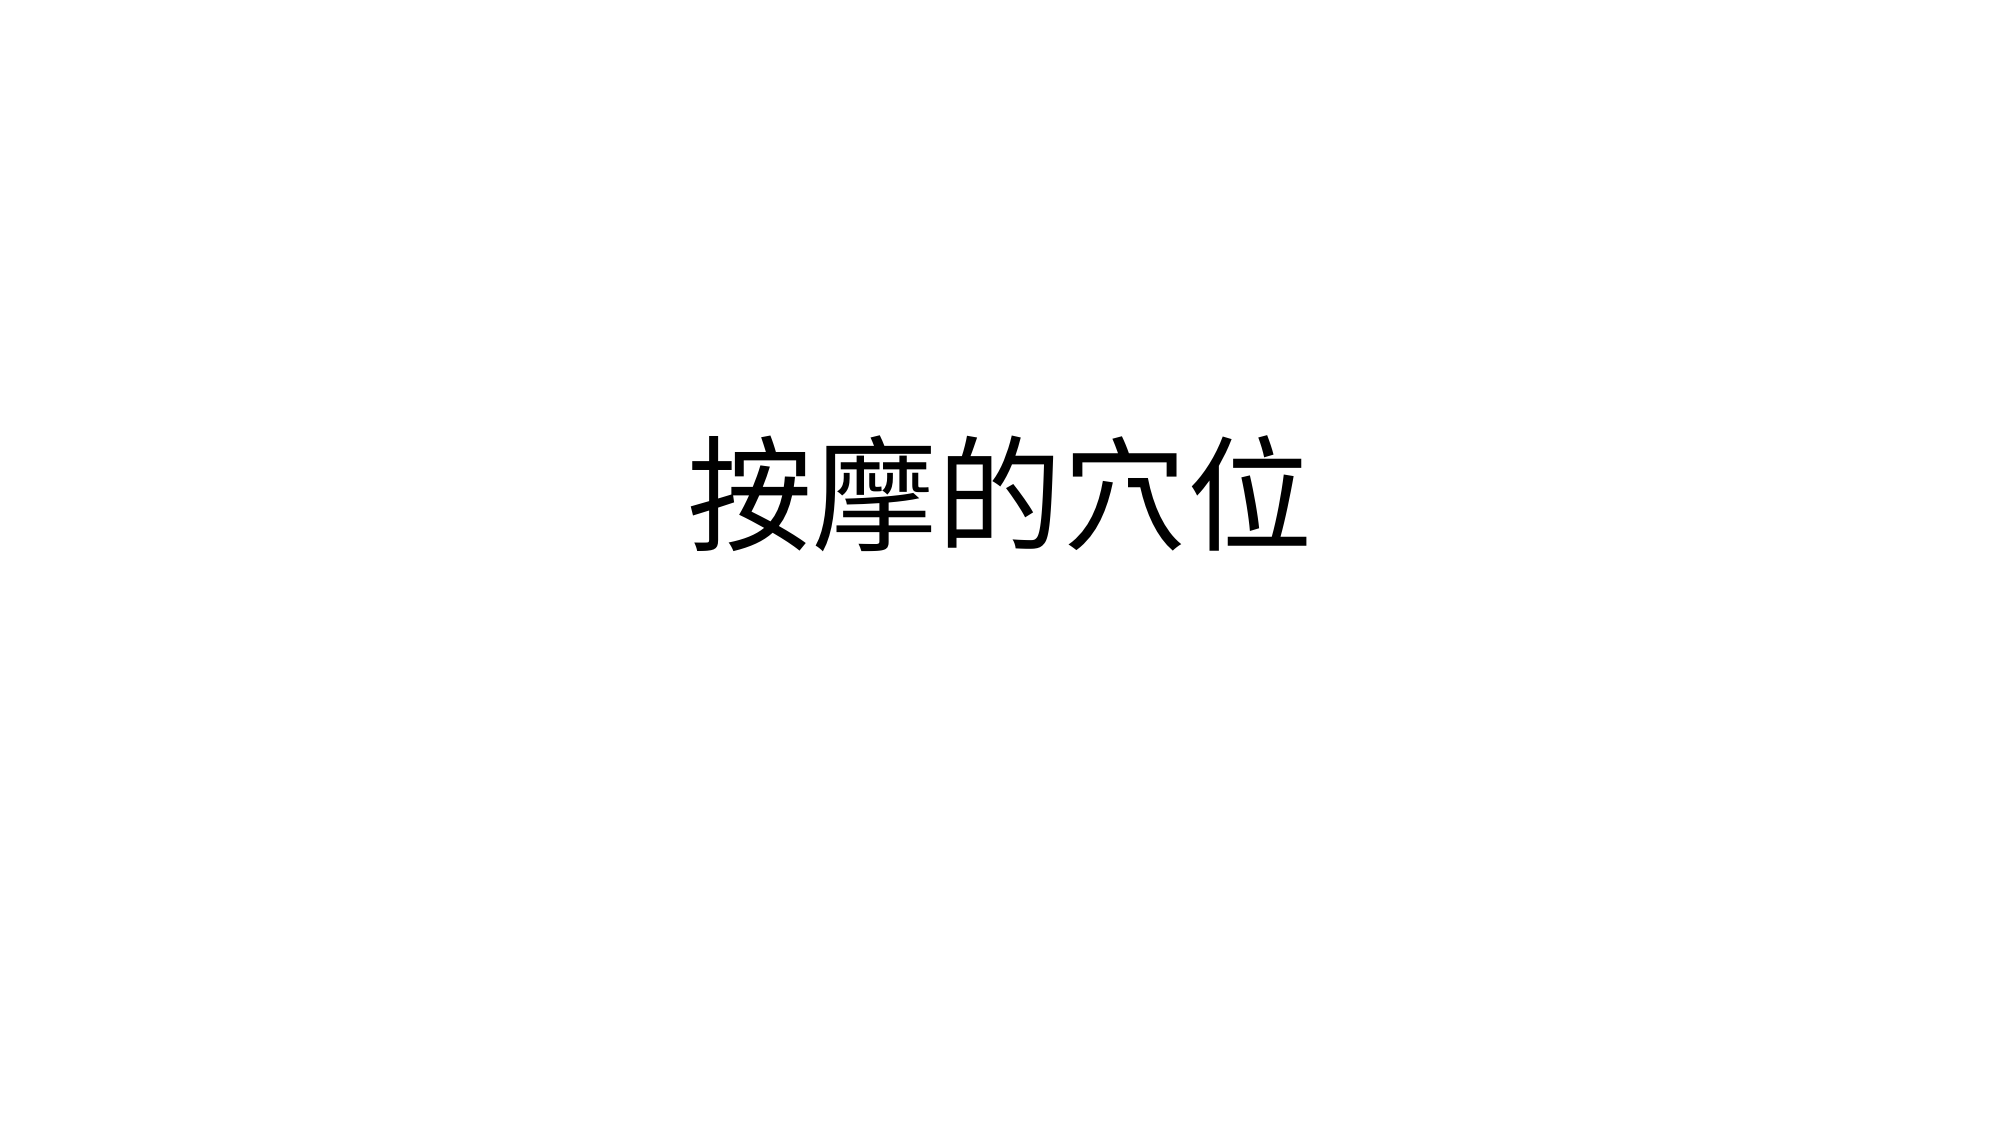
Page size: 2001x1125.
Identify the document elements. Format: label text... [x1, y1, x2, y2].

title 按摩的穴位 [249, 184, 1750, 576]
